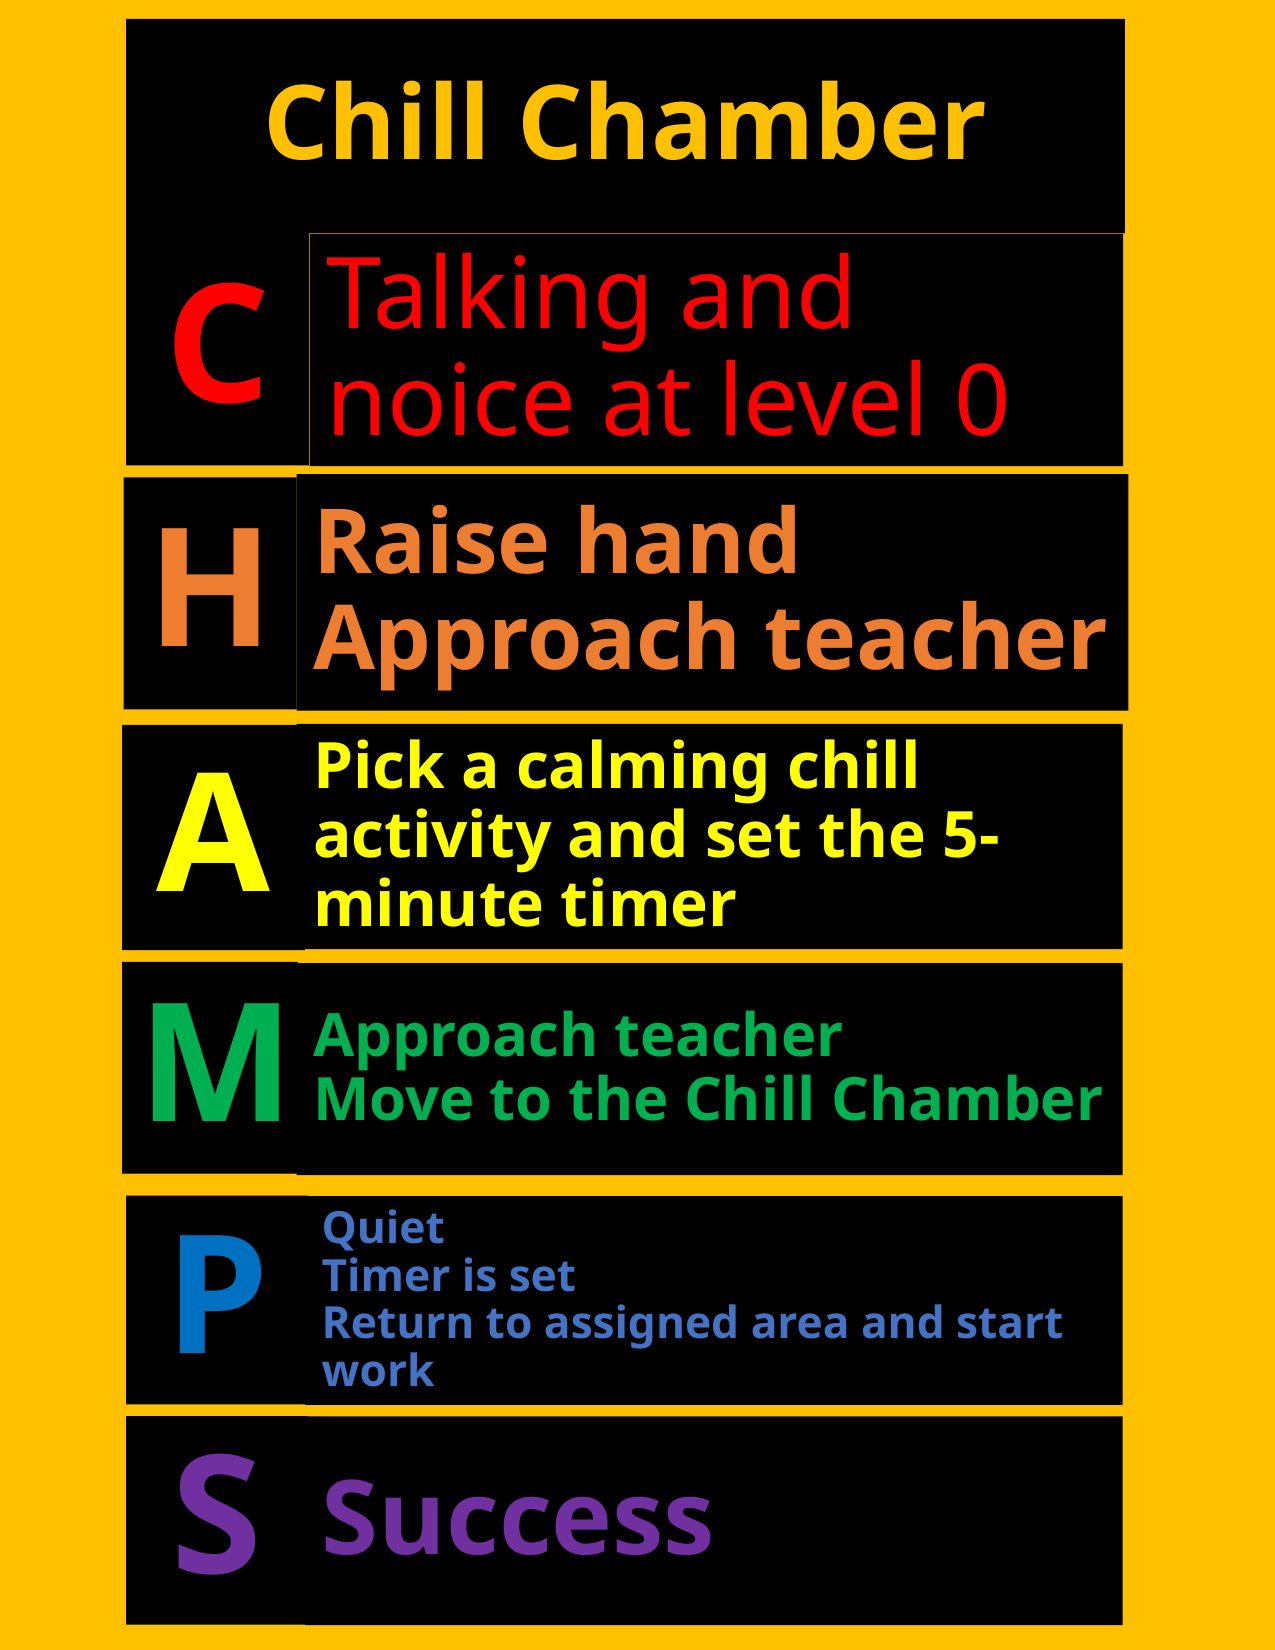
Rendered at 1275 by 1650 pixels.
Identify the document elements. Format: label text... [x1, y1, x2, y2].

text_box Quiet Timer is set Return to assigned area and start work [309, 1196, 1123, 1405]
text_box P [126, 1195, 309, 1405]
text_box Raise hand Approach teacher [296, 474, 1129, 711]
title Chill Chamber [126, 18, 1125, 234]
text_box Success [305, 1416, 1123, 1626]
text_box C [126, 232, 309, 466]
text_box A [122, 724, 305, 951]
text_box Approach teacher Move to the Chill Chamber [296, 963, 1123, 1176]
text_box Pick a calming chill activity and set the 5-minute timer [296, 723, 1123, 950]
text_box M [122, 961, 298, 1174]
text_box Talking and noice at level 0 [309, 234, 1124, 467]
text_box S [126, 1416, 309, 1625]
text_box H [123, 477, 297, 710]
